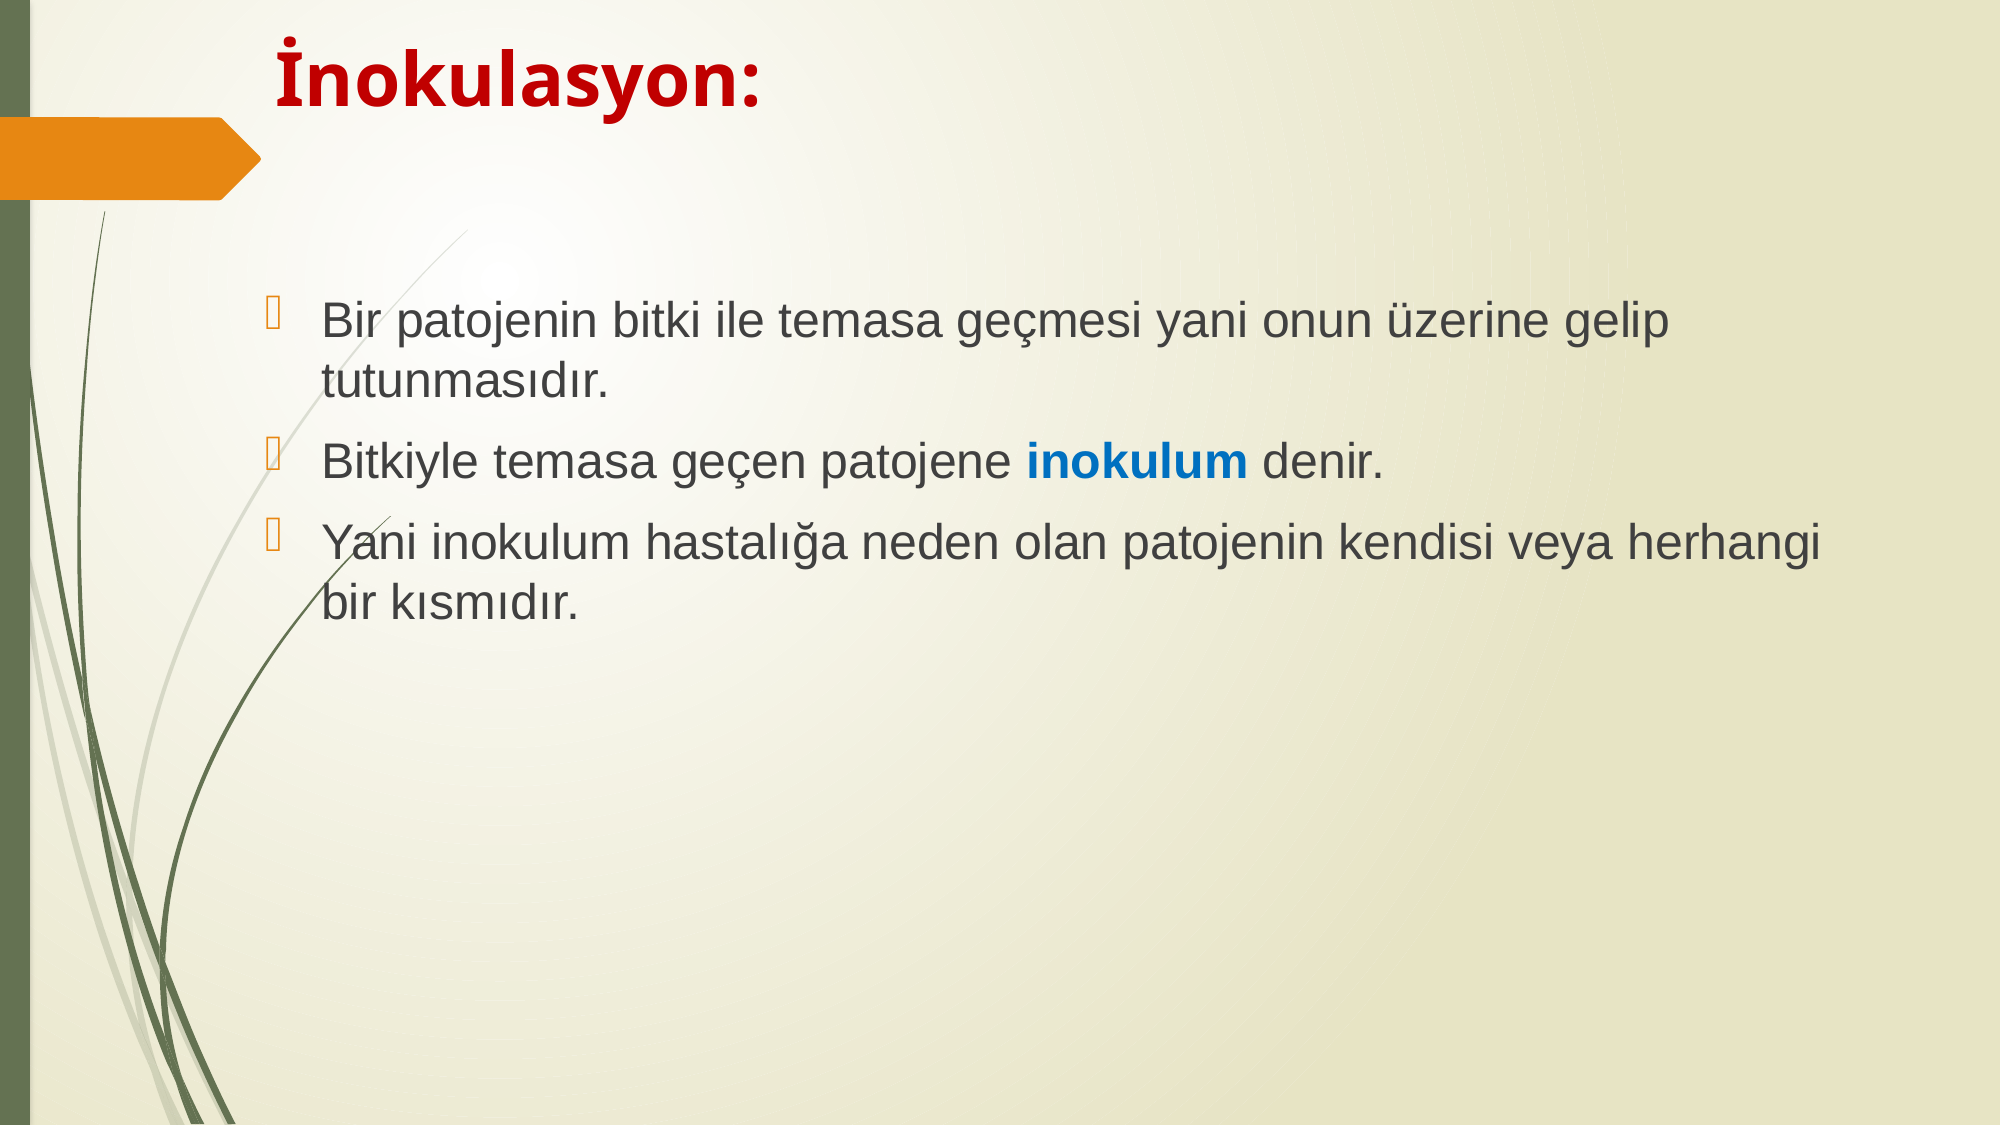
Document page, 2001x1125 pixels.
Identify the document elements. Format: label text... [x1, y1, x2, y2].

list Bir patojenin bitki ile temasa geçmesi yani onun üzerine gelip tutunmasıdır. Bitkiyle temasa geçen patojene inokulum denir. Yani inokulum hastalığa neden olan patojenin kendisi veya herhangi bir kısmıdır. [249, 280, 1869, 748]
title İnokulasyon: [260, 24, 1723, 155]
